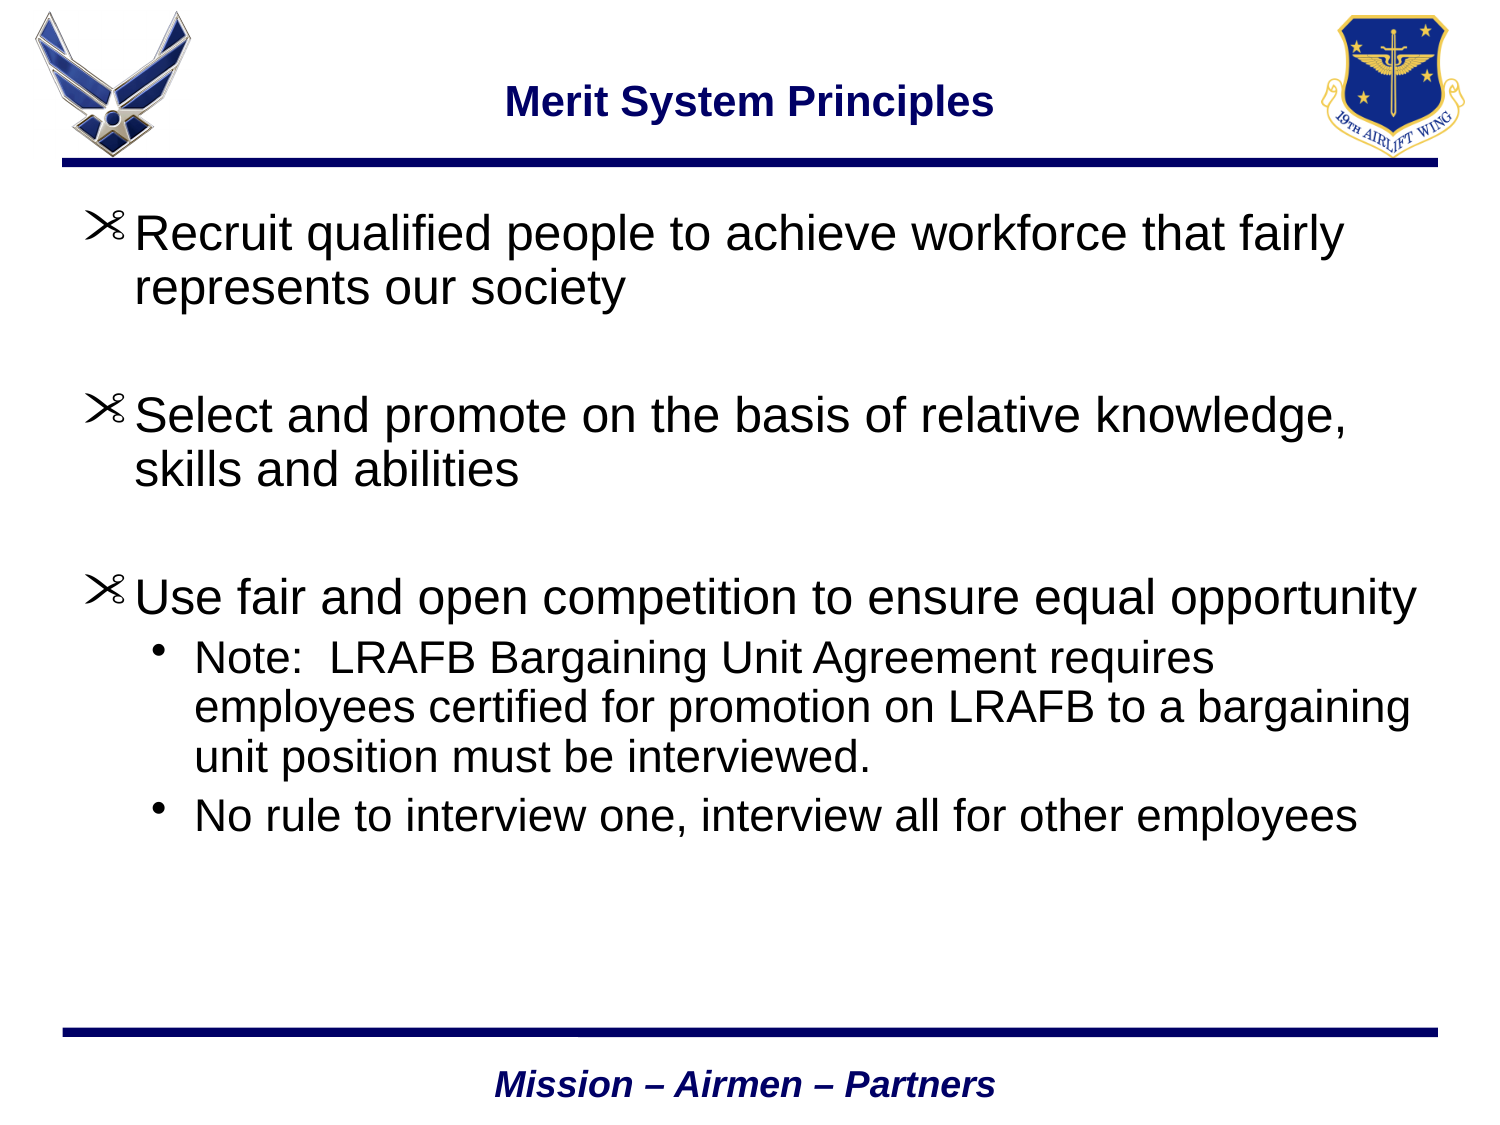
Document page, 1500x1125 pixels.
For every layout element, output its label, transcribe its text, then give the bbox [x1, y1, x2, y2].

picture [1321, 15, 1465, 159]
title Merit System Principles [112, 49, 1388, 169]
list Recruit qualified people to achieve workforce that fairly represents our society Select and promote on the basis of relative knowledge, skills and abilities Use fair and open competition to ensure equal opportunity Note: LRAFB Bargaining Unit Agreement requires employees certified for promotion on LRAFB to a bargaining unit position must be interviewed. No rule to interview one, interview all for other employees [68, 199, 1441, 1051]
picture [33, 10, 192, 159]
